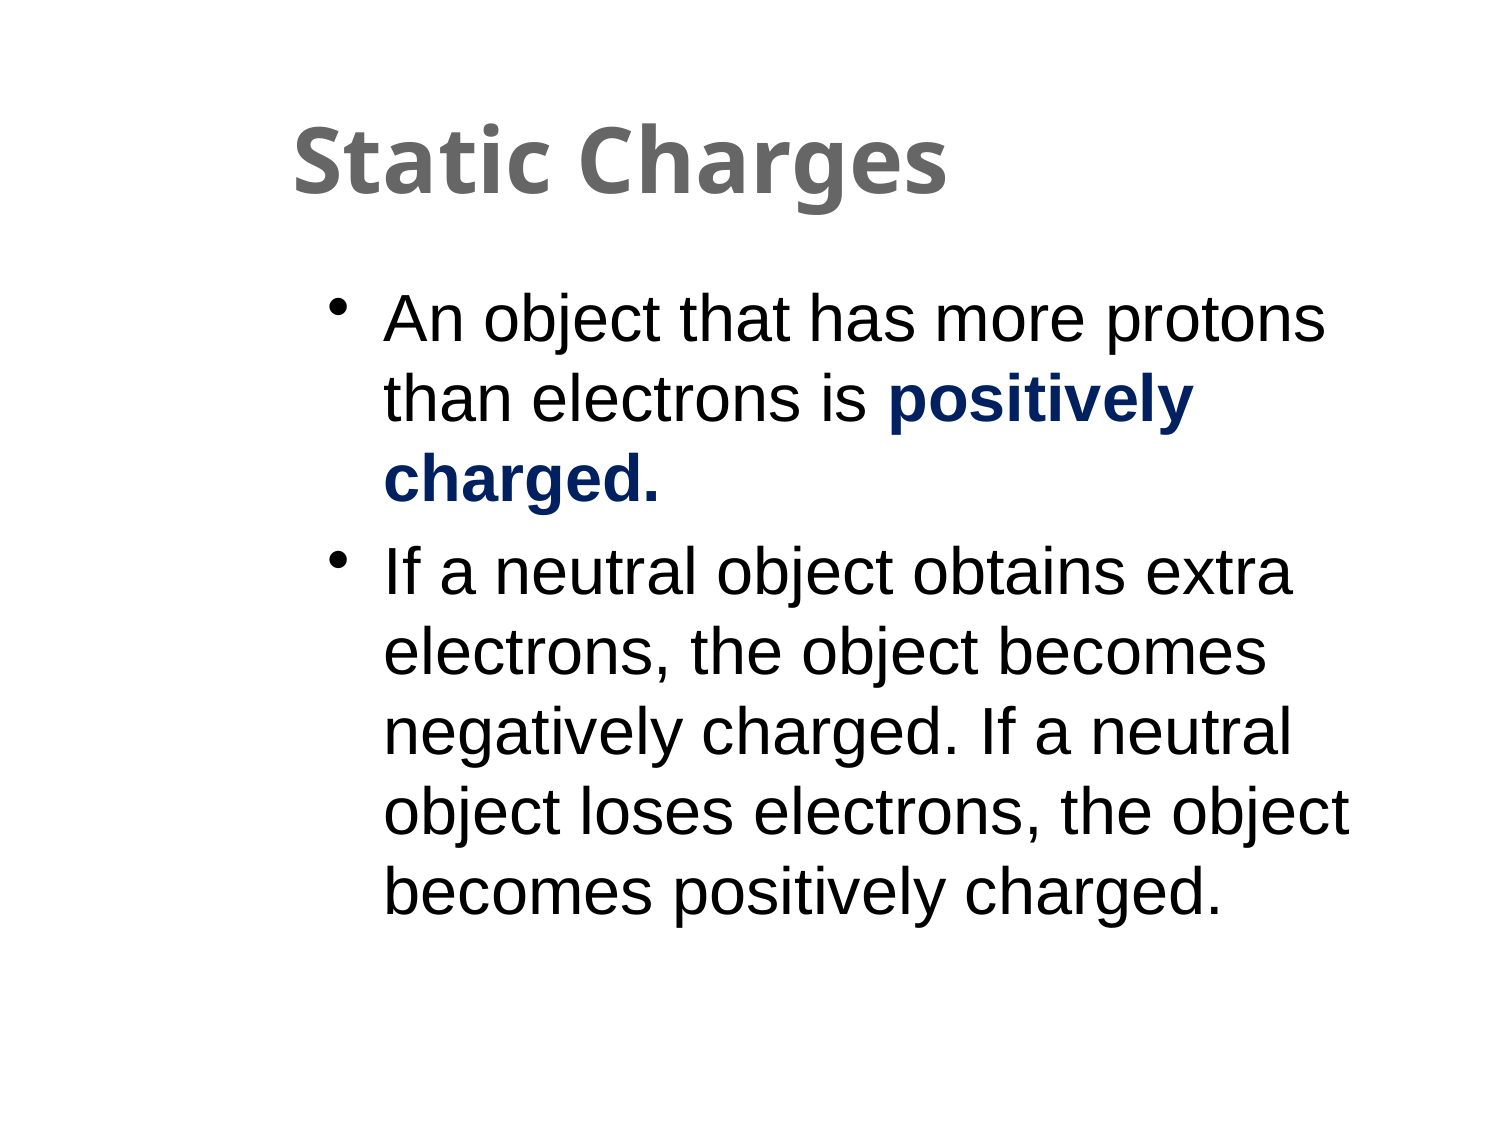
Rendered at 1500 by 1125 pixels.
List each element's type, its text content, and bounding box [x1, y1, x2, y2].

title Static Charges [277, 77, 1391, 236]
list An object that has more protons than electrons is positively charged. If a neutral object obtains extra electrons, the object becomes negatively charged. If a neutral object loses electrons, the object becomes positively charged. [312, 266, 1426, 1006]
